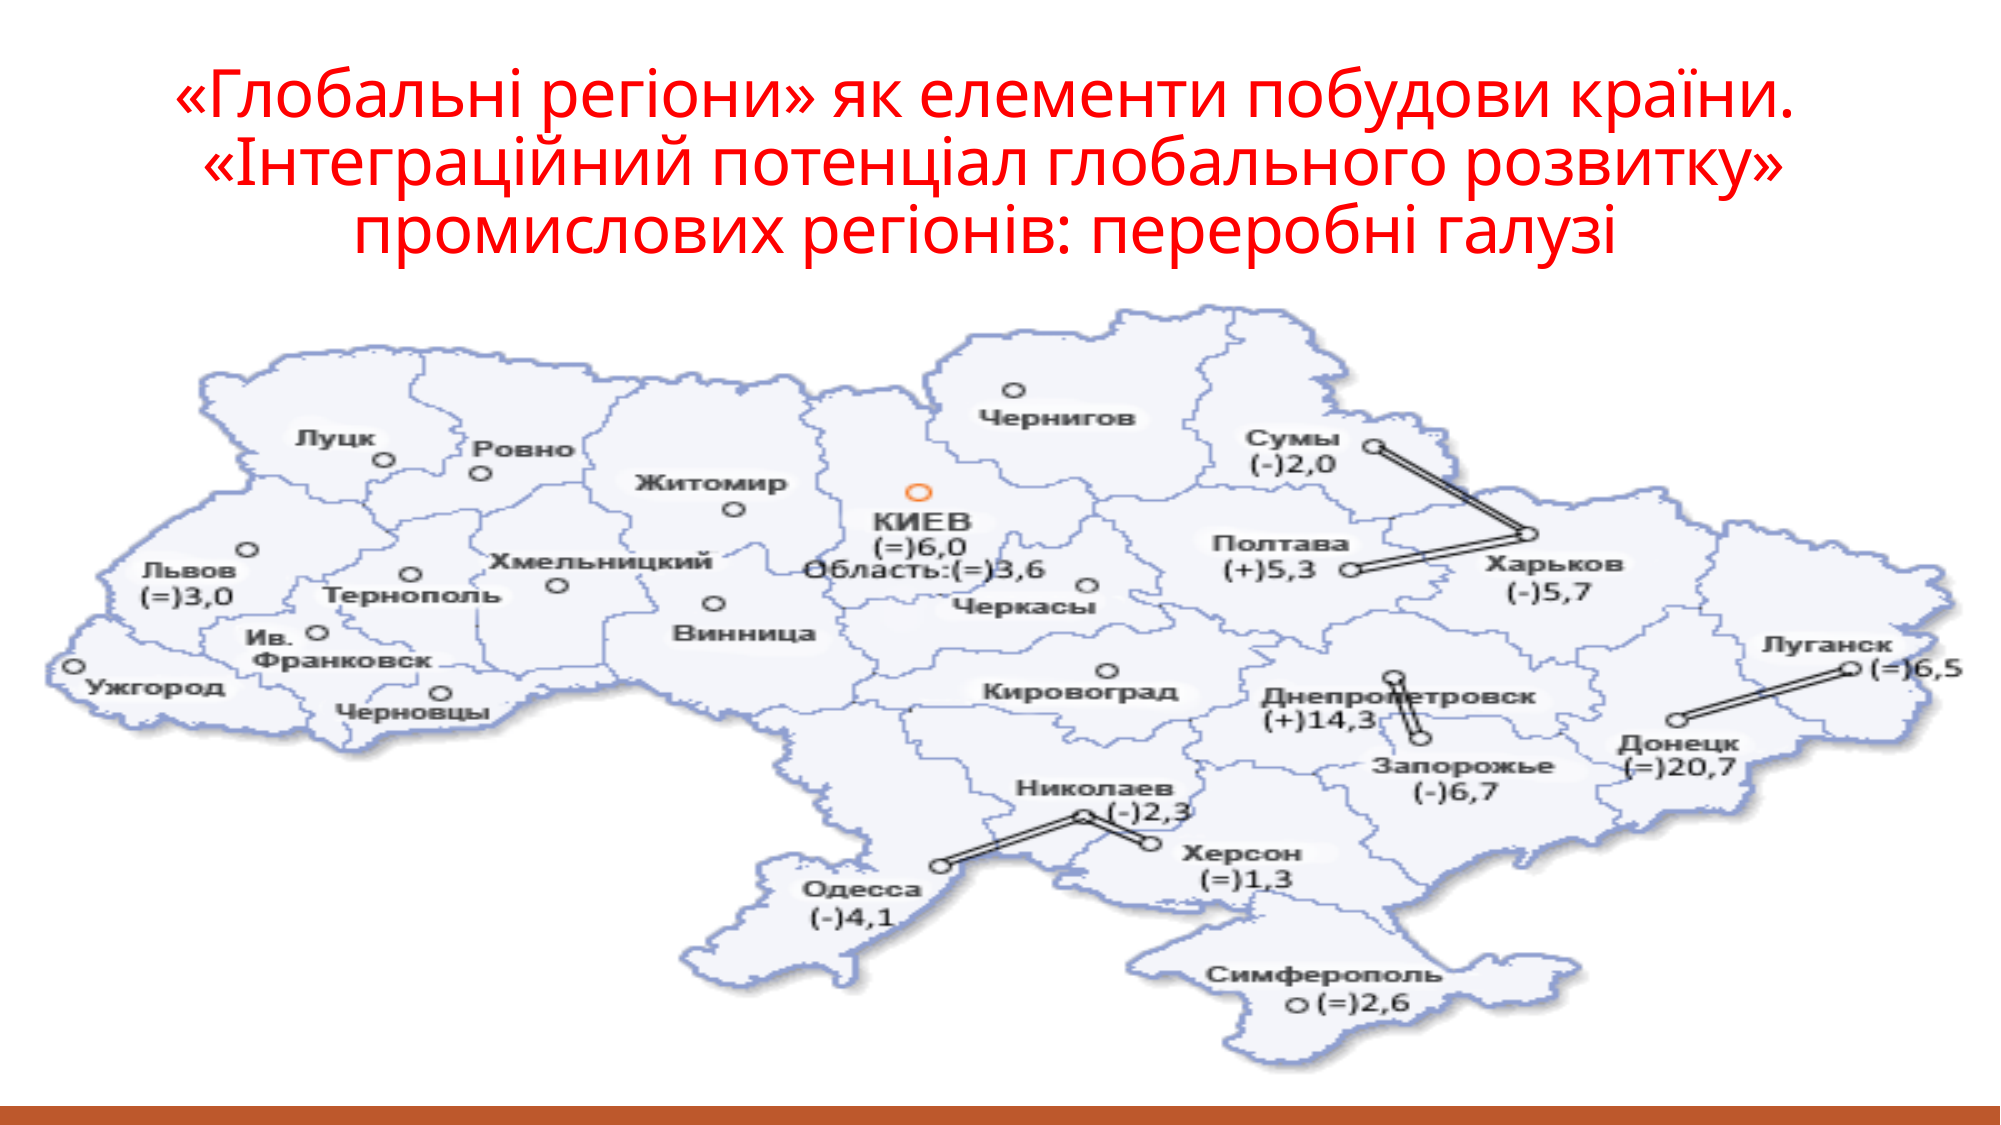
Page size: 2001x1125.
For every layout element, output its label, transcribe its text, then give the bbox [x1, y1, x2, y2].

title «Глобальні регіони» як елементи побудови країни. «Інтеграційний потенціал глобального розвитку» промислових регіонів: переробні галузі [0, 0, 1972, 275]
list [0, 280, 2000, 1107]
